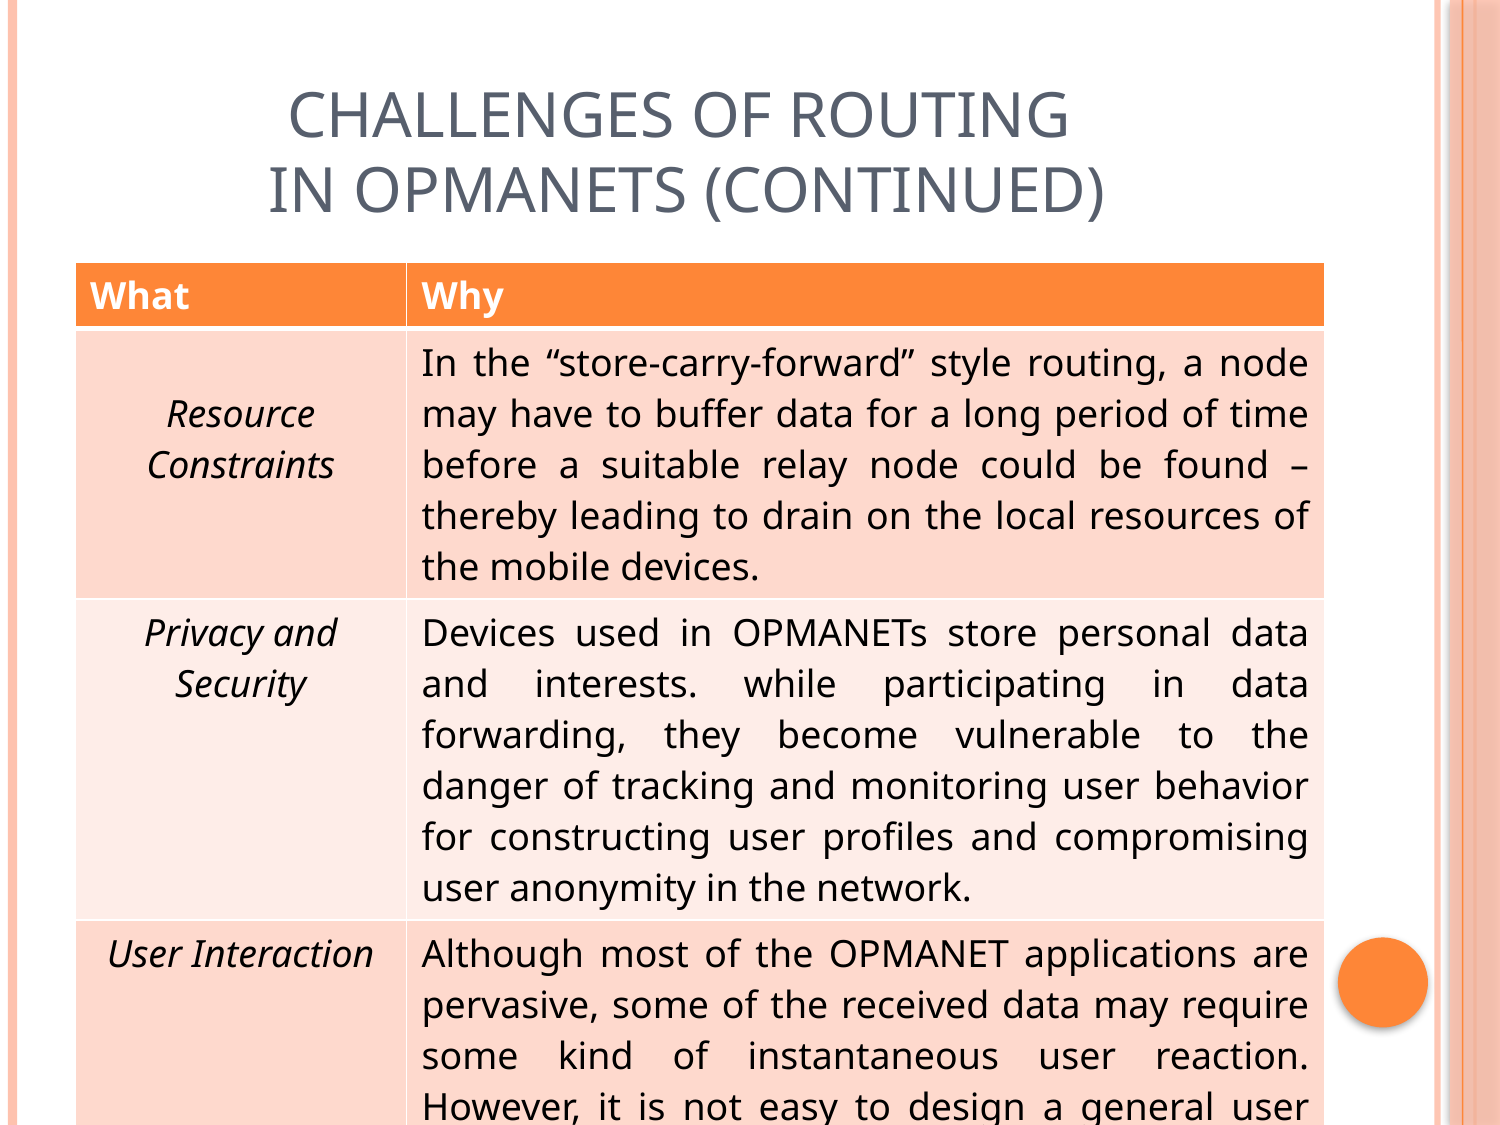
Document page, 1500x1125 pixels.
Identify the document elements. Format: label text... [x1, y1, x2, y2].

title Challenges of Routing in OPMANETs (Continued) [75, 45, 1300, 233]
table_cell Devices used in OPMANETs store personal data and interests. while participating in data forwarding, they become vulnerable to the danger of tracking and monitoring user behavior for constructing user profiles and compromising user anonymity in the network. [407, 600, 1324, 919]
table_header What [76, 263, 406, 326]
table_cell User Interaction [76, 921, 406, 1125]
table_cell Resource Constraints [76, 331, 406, 598]
table_cell Although most of the OPMANET applications are pervasive, some of the received data may require some kind of instantaneous user reaction. However, it is not easy to design a general user interaction model for such systems. [407, 921, 1324, 1125]
table_cell Privacy and Security [76, 600, 406, 919]
table_header Why [407, 263, 1324, 326]
table_cell In the “store-carry-forward” style routing, a node may have to buffer data for a long period of time before a suitable relay node could be found – thereby leading to drain on the local resources of the mobile devices. [407, 331, 1324, 598]
